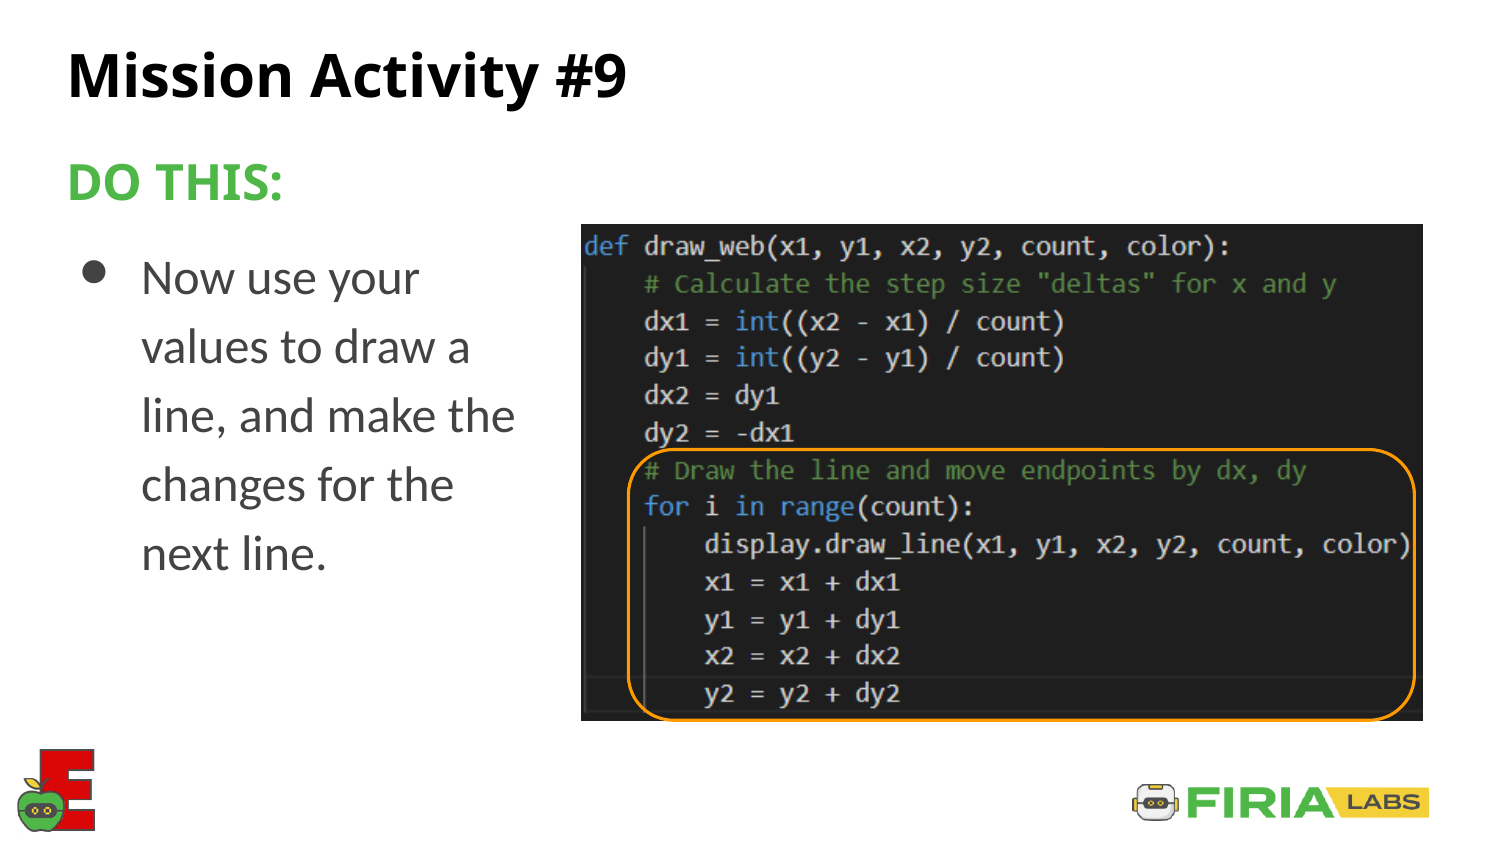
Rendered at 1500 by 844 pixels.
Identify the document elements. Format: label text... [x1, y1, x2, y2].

picture [581, 224, 1423, 721]
list DO THIS: Now use your values to draw a line, and make the changes for the next line. [51, 126, 558, 721]
title Mission Activity #9 [51, 23, 1449, 126]
picture [11, 744, 102, 834]
picture [1121, 777, 1436, 826]
